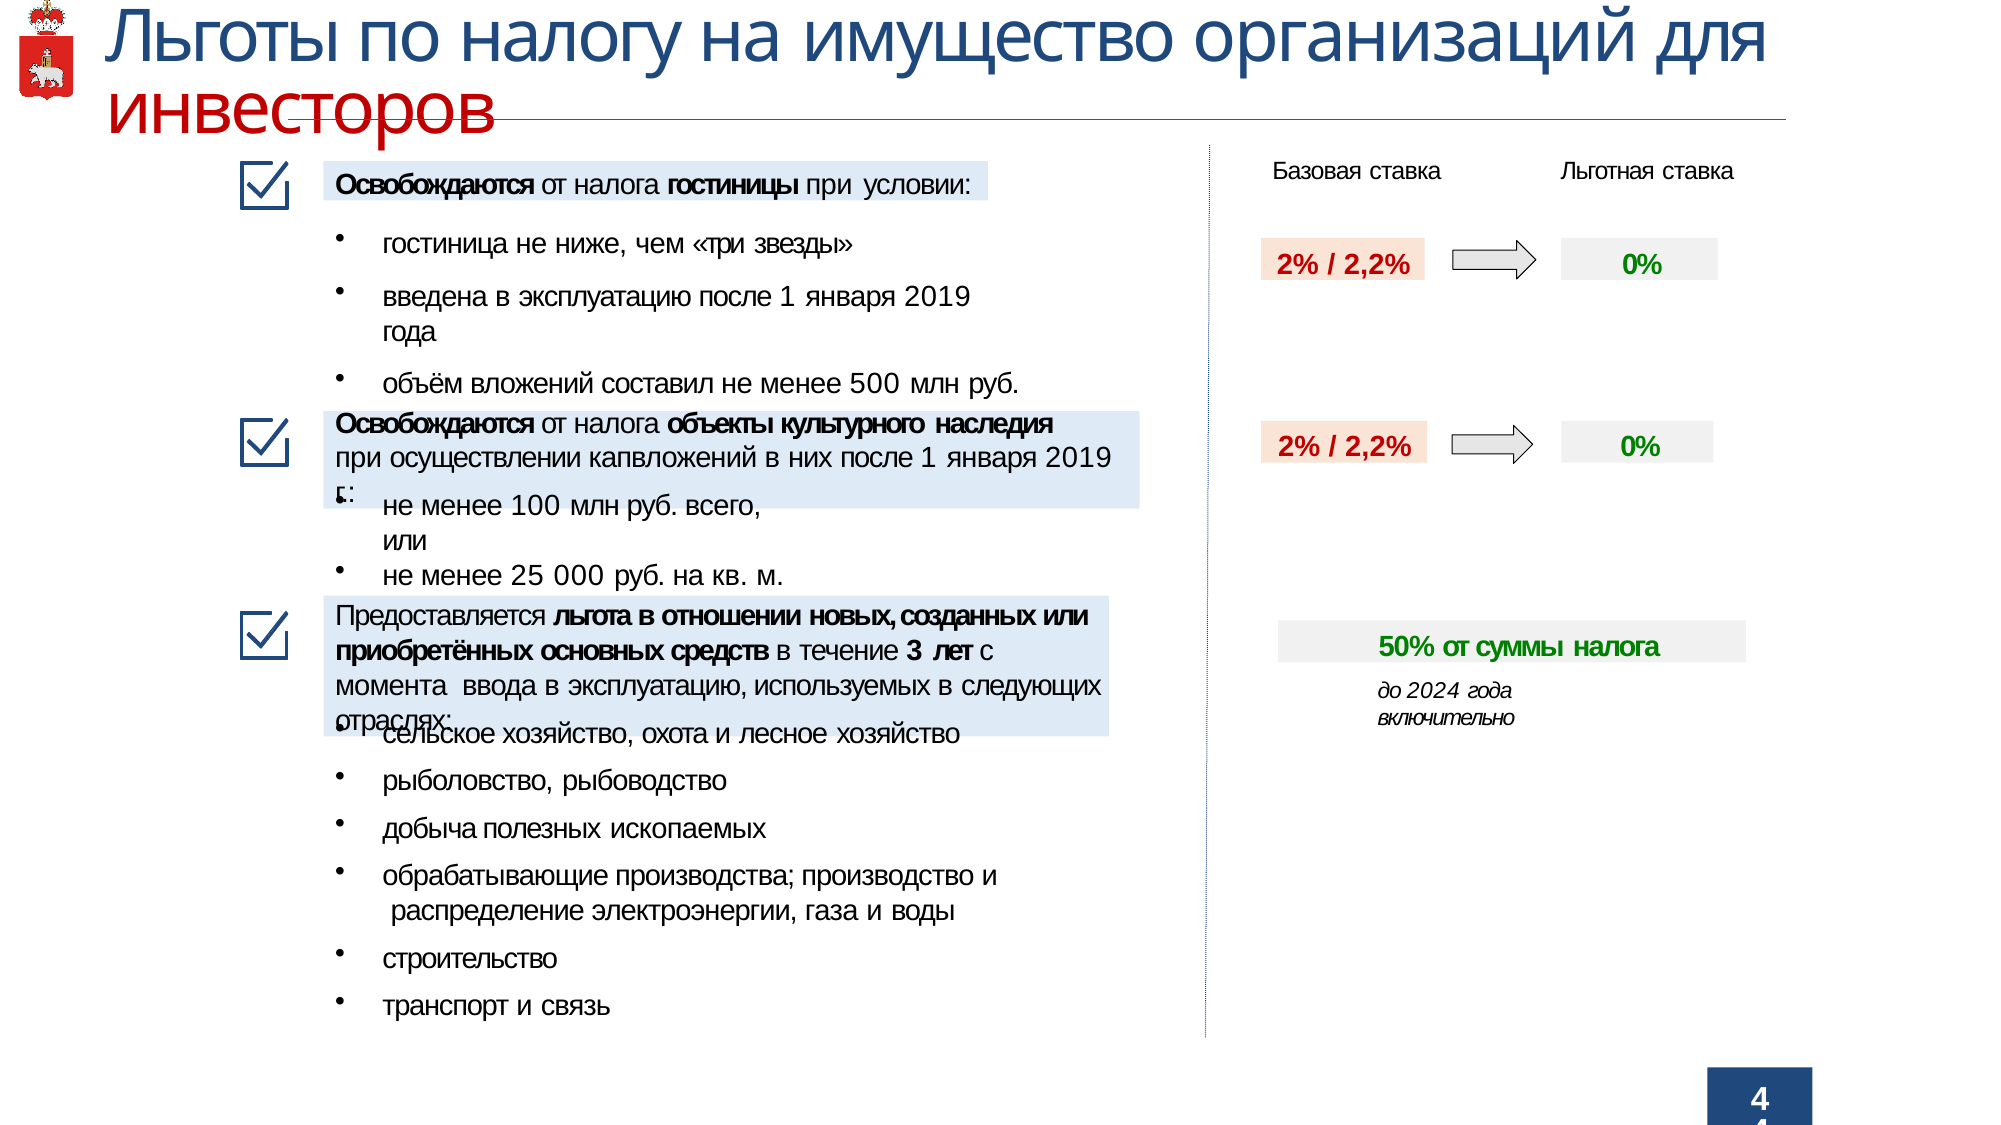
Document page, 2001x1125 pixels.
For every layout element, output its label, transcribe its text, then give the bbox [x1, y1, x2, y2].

text_box 50% от суммы налога [1278, 620, 1746, 663]
text_box не менее 100 млн руб. всего, или не менее 25 000 руб. на кв. м. [333, 484, 810, 592]
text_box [239, 161, 289, 210]
text_box Льготная ставка [1558, 170, 1736, 185]
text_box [239, 418, 289, 467]
text_box 2% / 2,2% [1261, 420, 1428, 463]
text_box до 2024 года включительно [1375, 673, 1657, 731]
text_box сельское хозяйство, охота и лесное хозяйство рыболовство, рыбоводство добыча полезных ископаемых обрабатывающие производства; производство и распределение электроэнергии, газа и воды строительство транспорт и связь [333, 699, 1003, 1022]
text_box Освобождаются от налога гостиницы при условии: [323, 170, 988, 201]
text_box 0% [1561, 420, 1714, 463]
title Льготы по налогу на имущество организаций для инвесторов [102, 0, 2000, 170]
text_box Предоставляется льгота в отношении новых, созданных или приобретённых основных средств в течение 3 лет с момента ввода в эксплуатацию, используемых в следующих отраслях: [323, 595, 1109, 737]
text_box [1707, 1067, 1813, 1125]
text_box гостиница не ниже, чем «три звезды» введена в эксплуатацию после 1 января 2019 года объём вложений составил не менее 500 млн руб. [333, 204, 1033, 400]
text_box Освобождаются от налога объекты культурного наследия при осуществлении капвложений в них после 1 января 2019 г.: [323, 411, 1140, 509]
text_box Базовая ставка [1270, 170, 1443, 185]
text_box 2% / 2,2% [1261, 237, 1425, 280]
text_box 44 [1744, 1078, 1776, 1117]
text_box [19, 0, 74, 101]
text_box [239, 611, 289, 660]
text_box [1452, 239, 1537, 280]
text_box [1451, 424, 1534, 464]
text_box 0% [1561, 237, 1718, 280]
